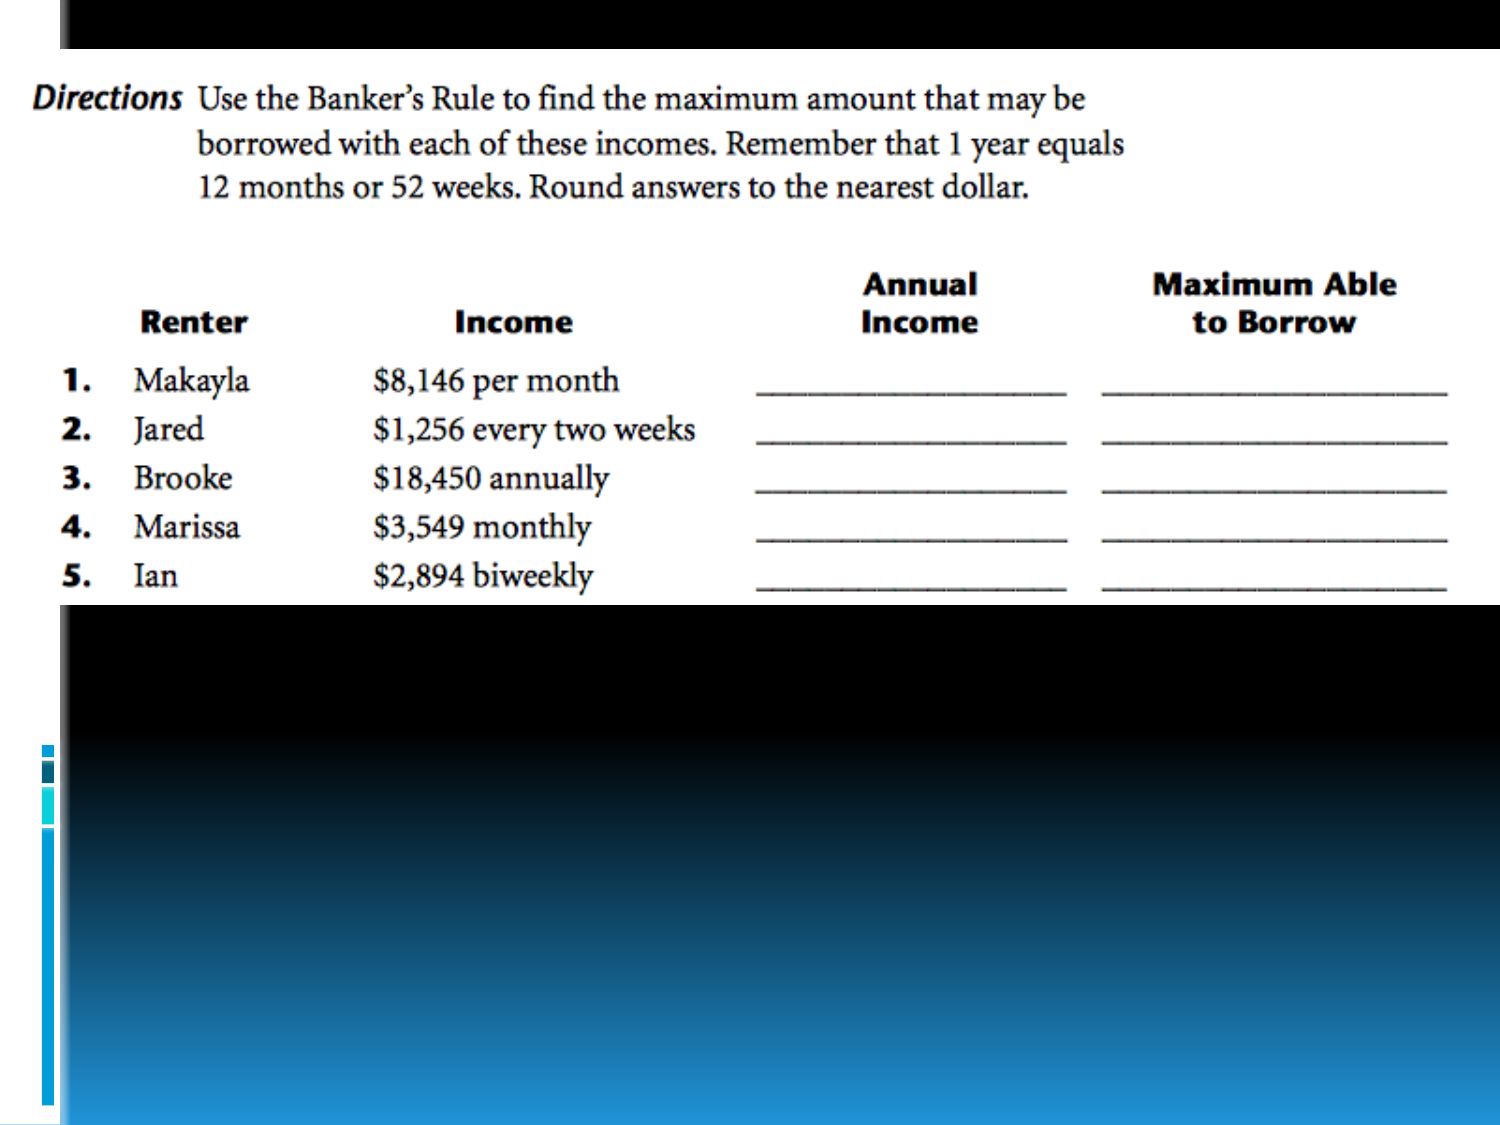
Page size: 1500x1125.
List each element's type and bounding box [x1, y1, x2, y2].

picture [0, 49, 1500, 605]
